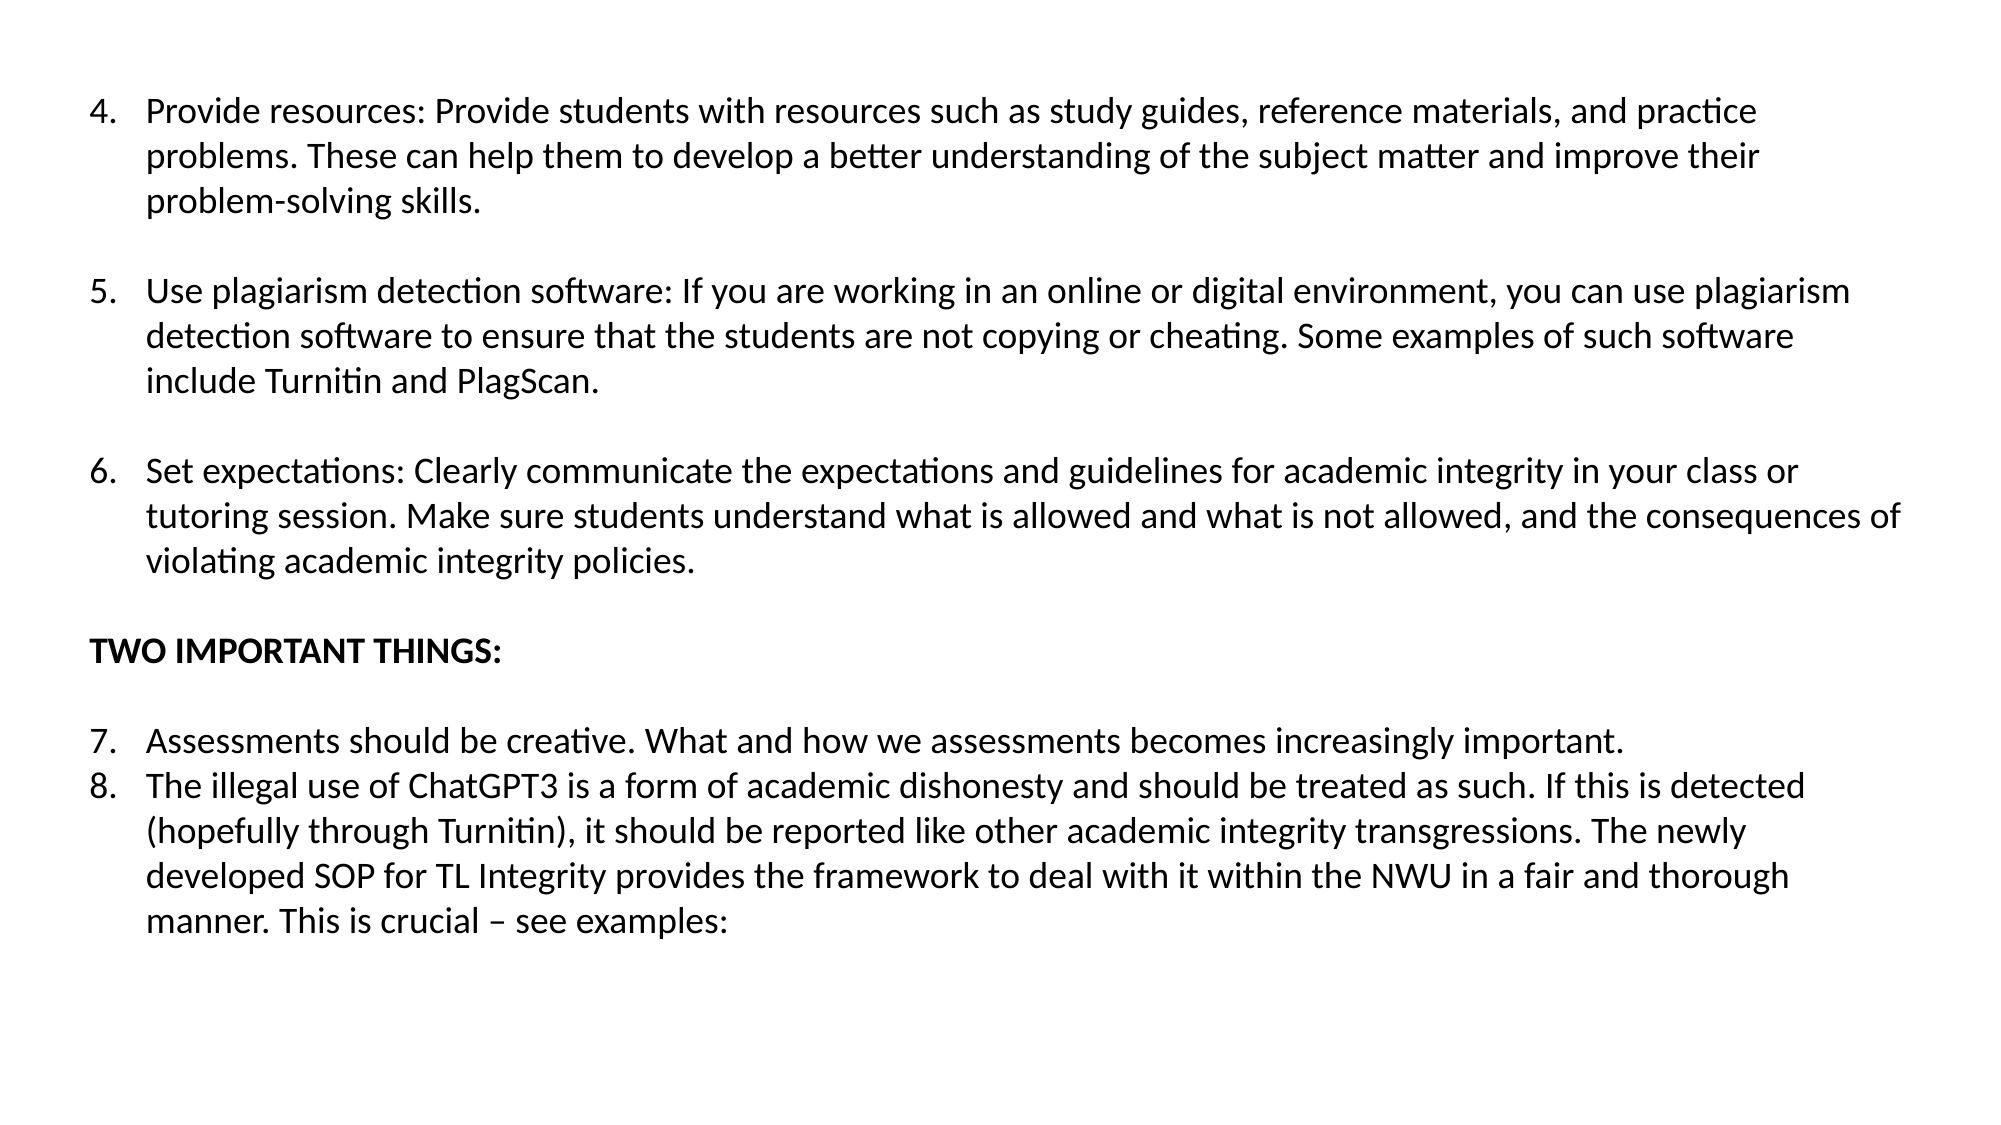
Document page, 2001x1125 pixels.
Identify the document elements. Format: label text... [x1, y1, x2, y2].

text_box Provide resources: Provide students with resources such as study guides, reference materials, and practice problems. These can help them to develop a better understanding of the subject matter and improve their problem-solving skills. Use plagiarism detection software: If you are working in an online or digital environment, you can use plagiarism detection software to ensure that the students are not copying or cheating. Some examples of such software include Turnitin and PlagScan. Set expectations: Clearly communicate the expectations and guidelines for academic integrity in your class or tutoring session. Make sure students understand what is allowed and what is not allowed, and the consequences of violating academic integrity policies. TWO IMPORTANT THINGS: Assessments should be creative. What and how we assessments becomes increasingly important. The illegal use of ChatGPT3 is a form of academic dishonesty and should be treated as such. If this is detected (hopefully through Turnitin), it should be reported like other academic integrity transgressions. The newly developed SOP for TL Integrity provides the framework to deal with it within the NWU in a fair and thorough manner. This is crucial – see examples: [74, 78, 1926, 993]
